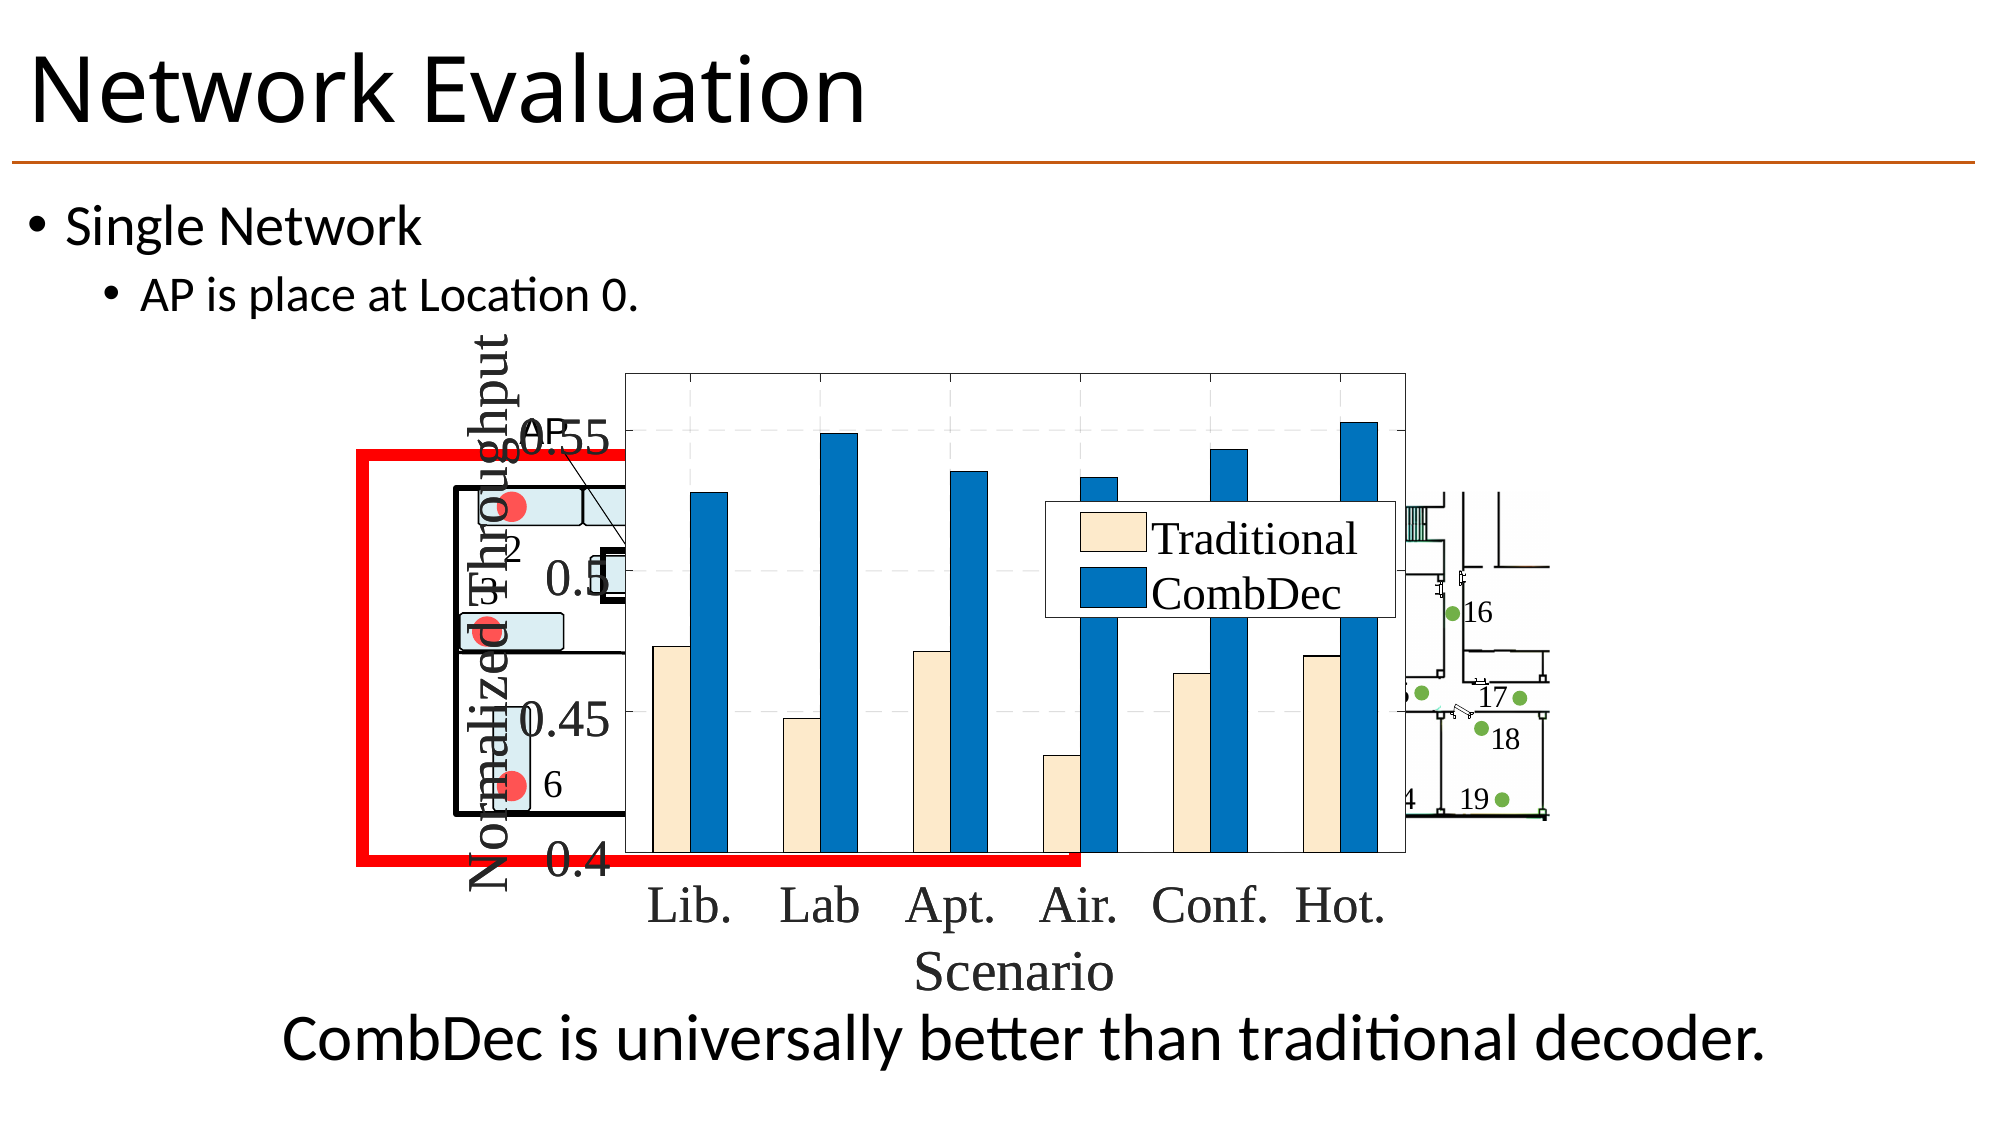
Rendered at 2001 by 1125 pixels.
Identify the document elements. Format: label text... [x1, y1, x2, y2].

picture [446, 322, 1550, 994]
text_box [361, 454, 446, 862]
title Network Evaluation [12, 23, 1975, 163]
list Single Network AP is place at Location 0. CombDec is universally better than traditional decoder. [12, 187, 1975, 1102]
